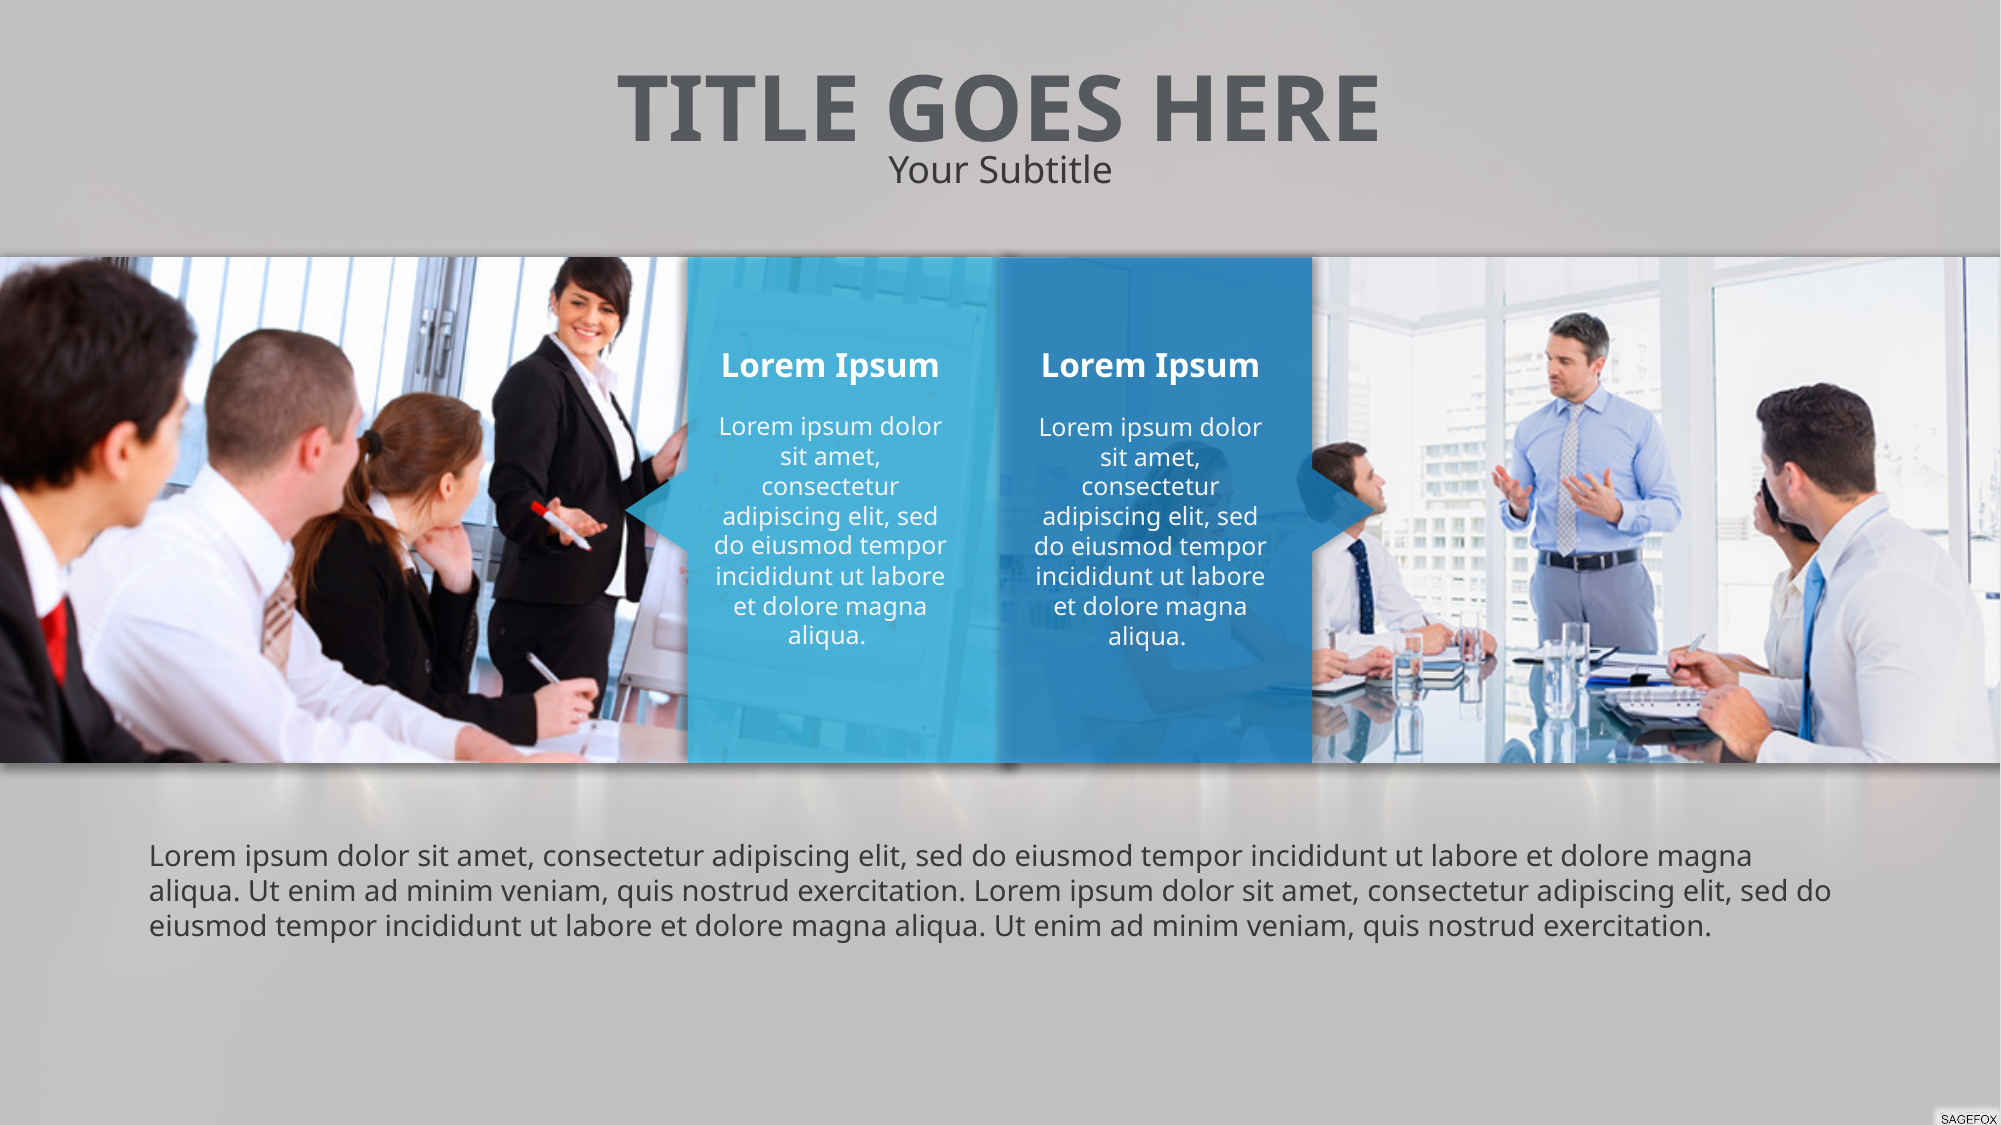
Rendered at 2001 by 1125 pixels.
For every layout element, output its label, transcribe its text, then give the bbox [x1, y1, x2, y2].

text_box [548, 42, 1452, 199]
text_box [1029, 343, 1273, 593]
text_box [1324, 256, 2000, 764]
text_box [622, 256, 993, 765]
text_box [708, 342, 953, 593]
picture [1938, 1114, 1999, 1125]
text_box [998, 256, 1377, 765]
text_box Lorem ipsum dolor sit amet, consectetur adipiscing elit, sed do eiusmod tempor incididunt ut labore et dolore magna aliqua. Ut enim ad minim veniam, quis nostrud exercitation. Lorem ipsum dolor sit amet, consectetur adipiscing elit, sed do eiusmod tempor incididunt ut labore et dolore magna aliqua. Ut enim ad minim veniam, quis nostrud exercitation. [134, 830, 1866, 950]
text_box [0, 256, 675, 764]
